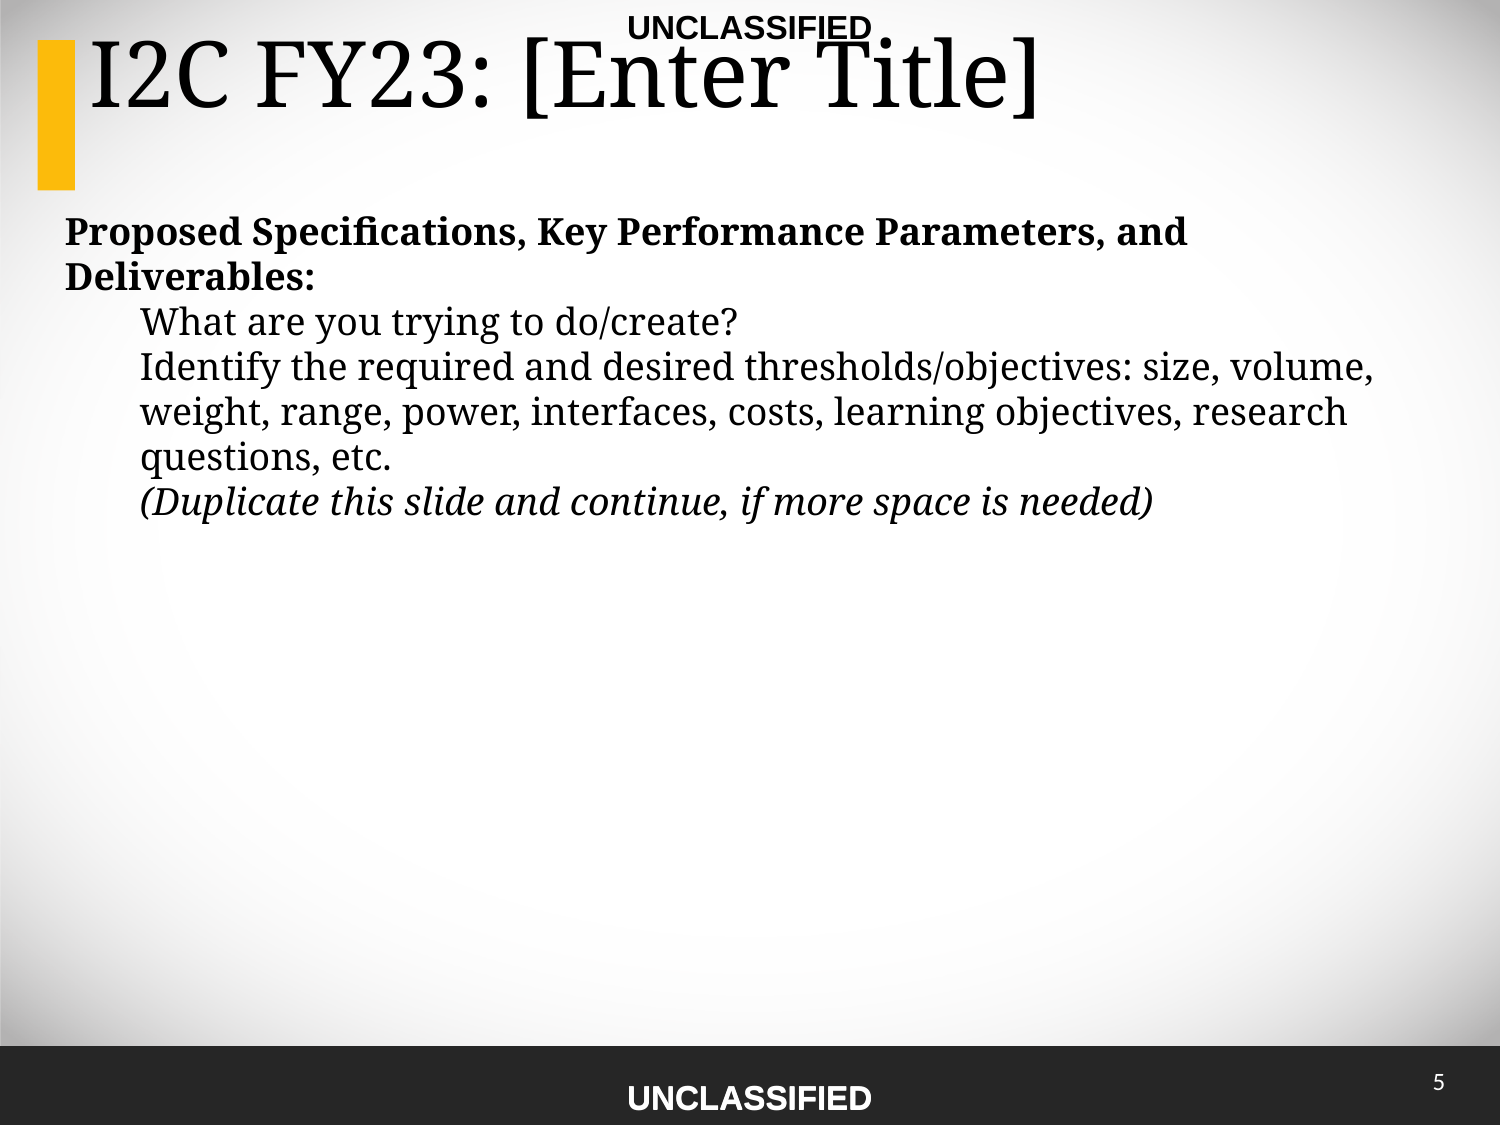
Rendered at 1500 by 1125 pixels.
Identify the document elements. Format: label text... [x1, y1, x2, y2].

text_box Proposed Specifications, Key Performance Parameters, and Deliverables: What are you trying to do/create? Identify the required and desired thresholds/objectives: size, volume, weight, range, power, interfaces, costs, learning objectives, research questions, etc. (Duplicate this slide and continue, if more space is needed) [49, 200, 1447, 1028]
picture [0, 0, 1500, 1046]
text_box I2C FY23: [Enter Title] [74, 20, 1425, 185]
slide_number 5 [1122, 1050, 1461, 1111]
